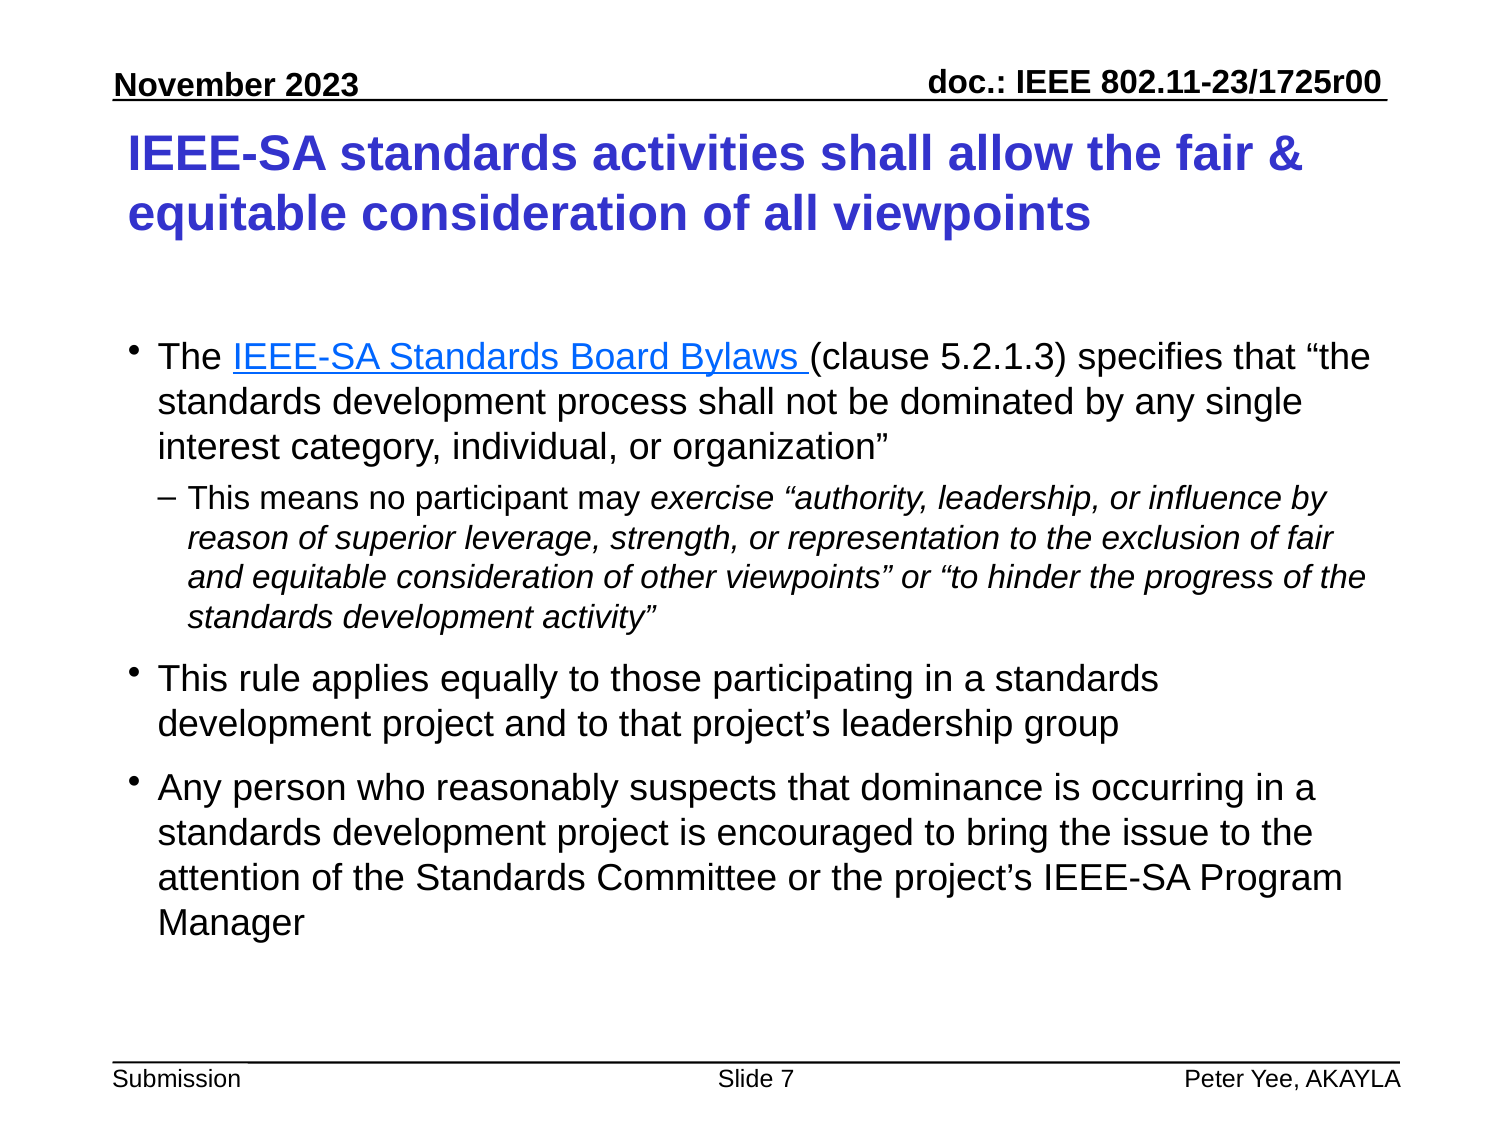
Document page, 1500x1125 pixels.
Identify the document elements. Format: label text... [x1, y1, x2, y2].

title IEEE-SA standards activities shall allow the fair & equitable consideration of all viewpoints [112, 112, 1388, 288]
footer Peter Yee, AKAYLA [1183, 1061, 1402, 1093]
slide_number Slide 7 [709, 1061, 803, 1093]
list The IEEE-SA Standards Board Bylaws (clause 5.2.1.3) specifies that “the standards development process shall not be dominated by any single interest category, individual, or organization” This means no participant may exercise “authority, leadership, or influence by reason of superior leverage, strength, or representation to the exclusion of fair and equitable consideration of other viewpoints” or “to hinder the progress of the standards development activity” This rule applies equally to those participating in a standards development project and to that project’s leadership group Any person who reasonably suspects that dominance is occurring in a standards development project is encouraged to bring the issue to the attention of the Standards Committee or the project’s IEEE-SA Program Manager [112, 324, 1388, 1000]
